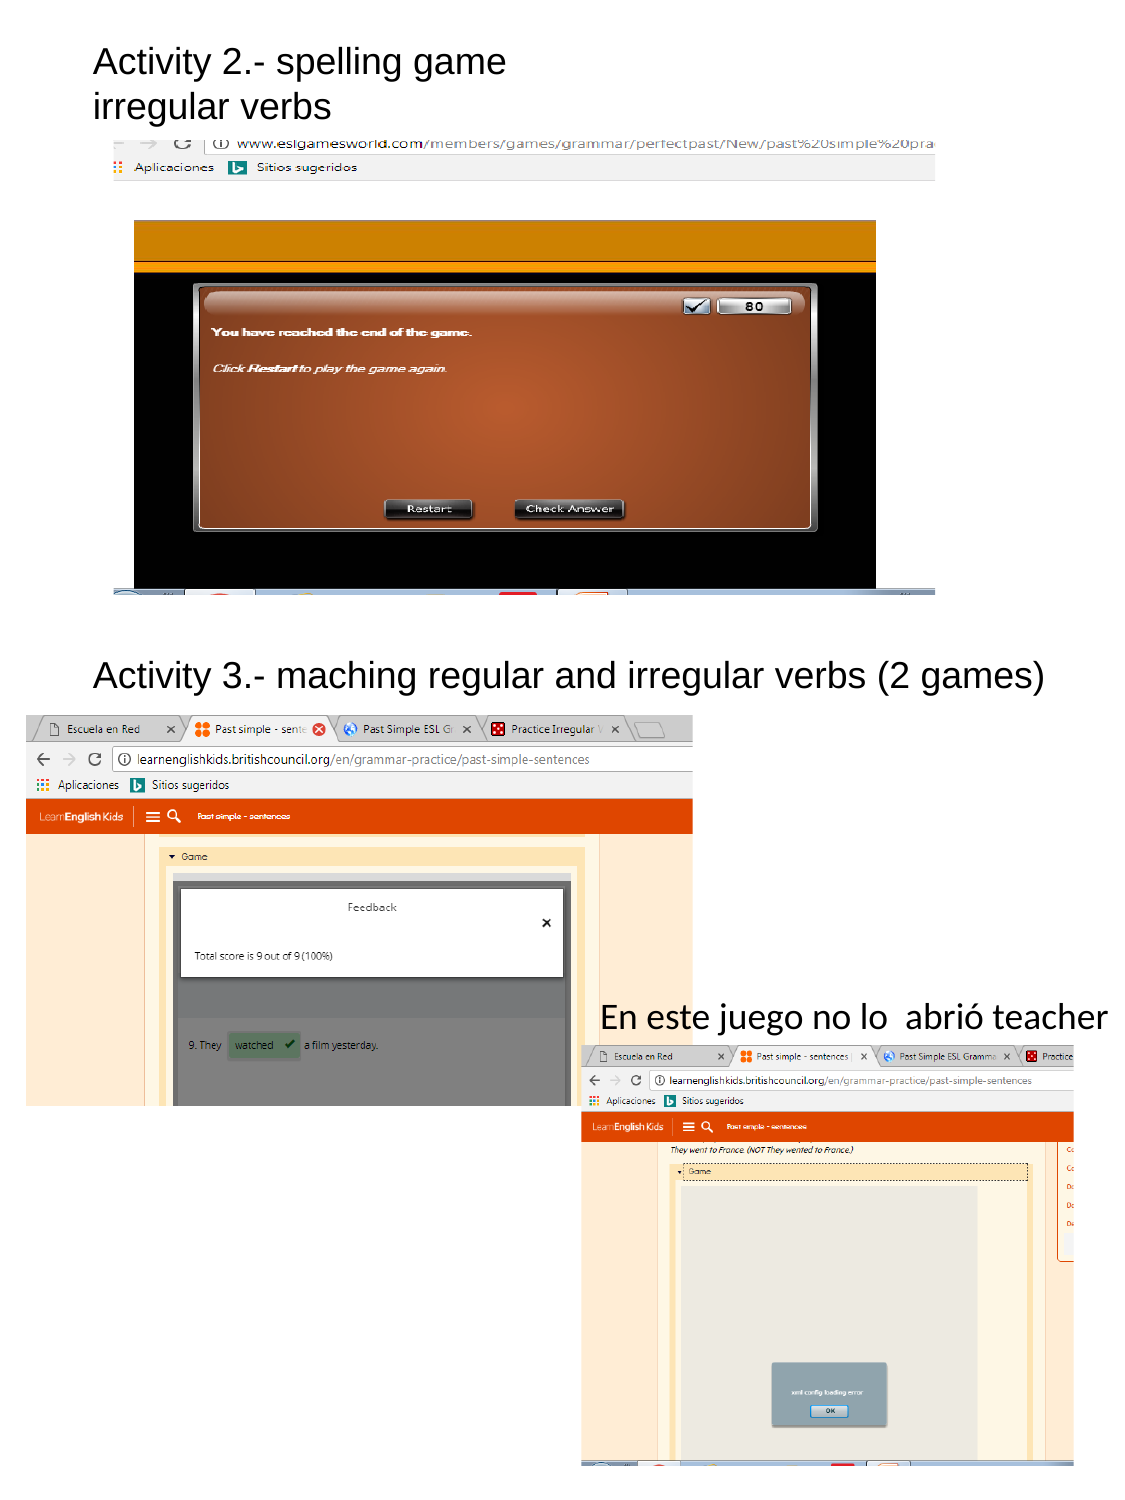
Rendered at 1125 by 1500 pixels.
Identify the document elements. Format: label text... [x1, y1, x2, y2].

text_box En este juego no lo abrió teacher [697, 984, 1125, 1045]
picture [25, 715, 1074, 1466]
text_box Activity 2.- spelling game irregular verbs [78, 29, 641, 135]
text_box Activity 3.- maching regular and irregular verbs (2 games) [78, 643, 1071, 704]
picture [113, 139, 936, 595]
